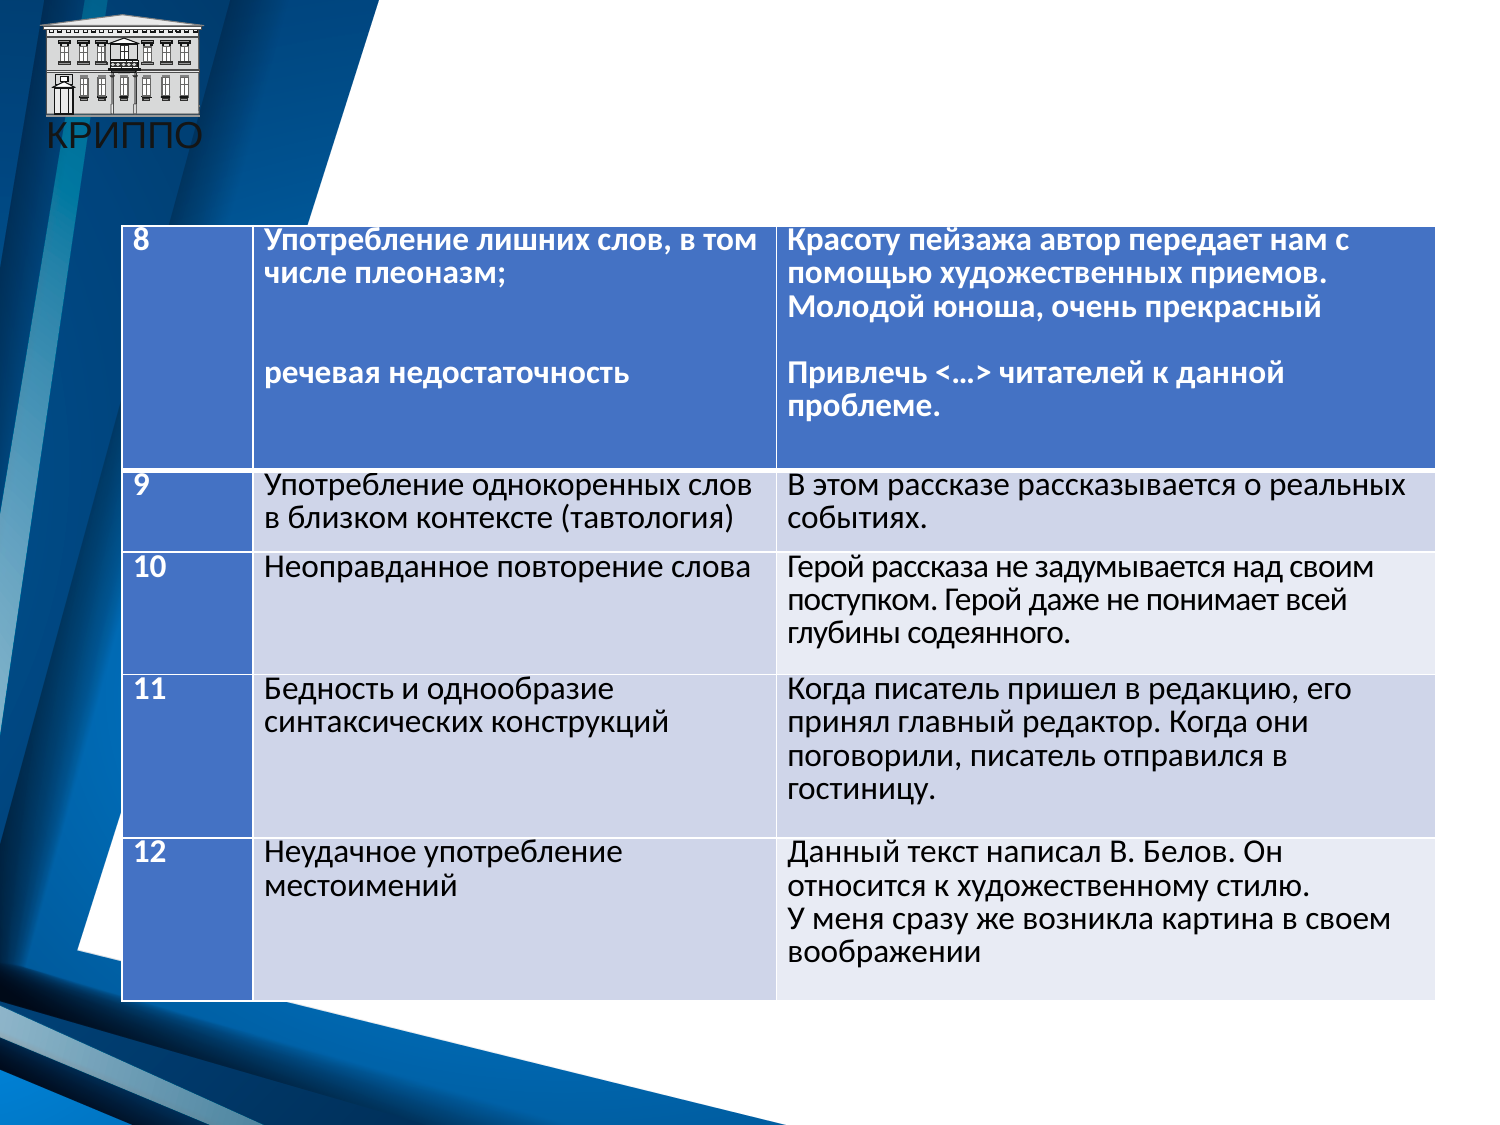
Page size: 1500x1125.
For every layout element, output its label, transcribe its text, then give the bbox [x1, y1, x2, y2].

table_cell Когда писатель пришел в редакцию, его принял главный редактор. Когда они поговорили, писатель отправился в гостиницу. [777, 675, 1435, 837]
table_cell 12 [123, 839, 252, 1000]
table_cell Бедность и однообразие синтаксических конструкций [254, 675, 776, 837]
table_header Красоту пейзажа автор передает нам с помощью художественных приемов. Молодой юноша, очень прекрасный Привлечь <…> читателей к данной проблеме. [777, 227, 1435, 468]
table_cell В этом рассказе рассказывается о реальных событиях. [777, 473, 1435, 551]
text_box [39, 13, 205, 150]
picture [0, 0, 1500, 1125]
table_cell Употребление однокоренных слов в близком контексте (тавтология) [254, 473, 776, 551]
table_cell 10 [123, 553, 252, 674]
table_cell 11 [123, 675, 252, 837]
table_cell Неудачное употребление местоимений [254, 839, 776, 1000]
table_cell Неоправданное повторение слова [254, 553, 776, 674]
table_cell 9 [123, 473, 252, 551]
table_cell Герой рассказа не задумывается над своим поступком. Герой даже не понимает всей глубины содеянного. [777, 553, 1435, 674]
list [267, 50, 1480, 1082]
table_header 8 [123, 227, 252, 468]
table_header Употребление лишних слов, в том числе плеоназм; речевая недостаточность [254, 227, 776, 468]
table_cell Данный текст написал В. Белов. Он относится к художественному стилю. У меня сразу же возникла картина в своем воображении [777, 839, 1435, 1000]
